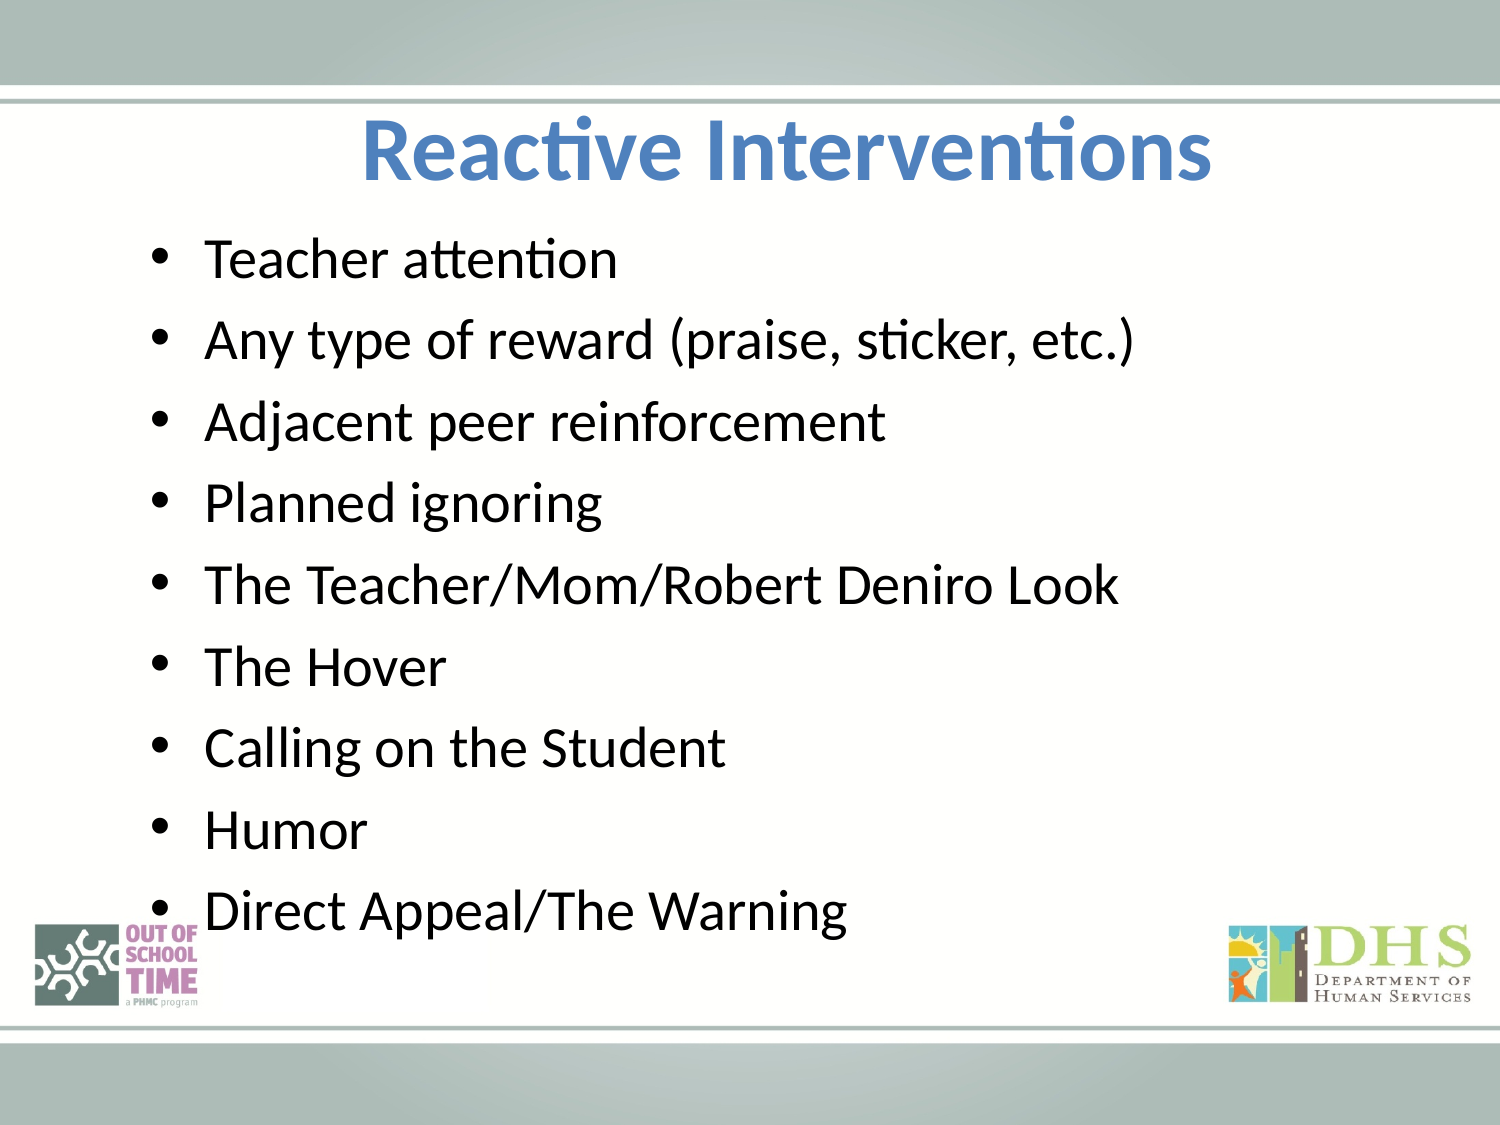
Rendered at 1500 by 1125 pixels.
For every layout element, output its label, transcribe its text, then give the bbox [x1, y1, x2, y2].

list Teacher attention Any type of reward (praise, sticker, etc.) Adjacent peer reinforcement Planned ignoring The Teacher/Mom/Robert Deniro Look The Hover Calling on the Student Humor Direct Appeal/The Warning [87, 212, 1438, 1025]
title Reactive Interventions [37, 50, 1500, 238]
picture [0, 0, 1500, 1125]
